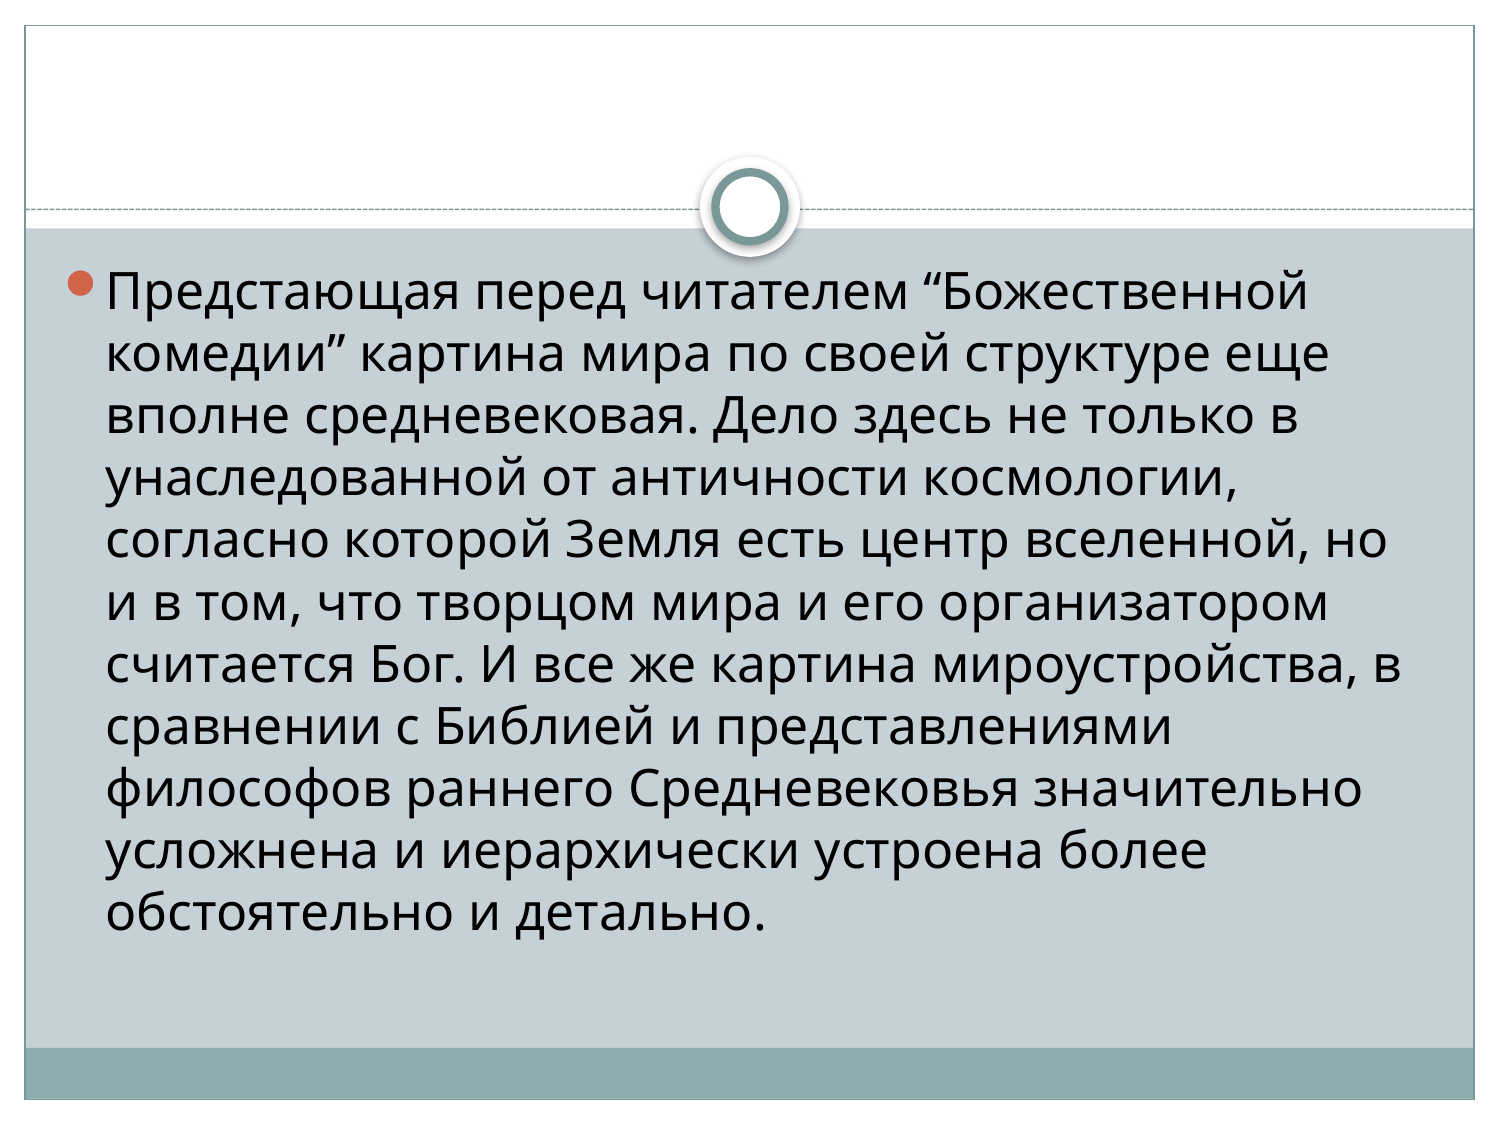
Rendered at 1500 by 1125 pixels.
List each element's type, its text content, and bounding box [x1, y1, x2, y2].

list Предстающая перед читателем “Божественной комедии” картина мира по своей структуре еще вполне средневековая. Дело здесь не только в унаследованной от античности космологии, согласно которой Земля есть центр вселенной, но и в том, что творцом мира и его организатором считается Бог. И все же картина мироустройства, в сравнении с Библией и представлениями философов раннего Средневековья значительно усложнена и иерархически устроена более обстоятельно и детально. [49, 250, 1445, 1001]
